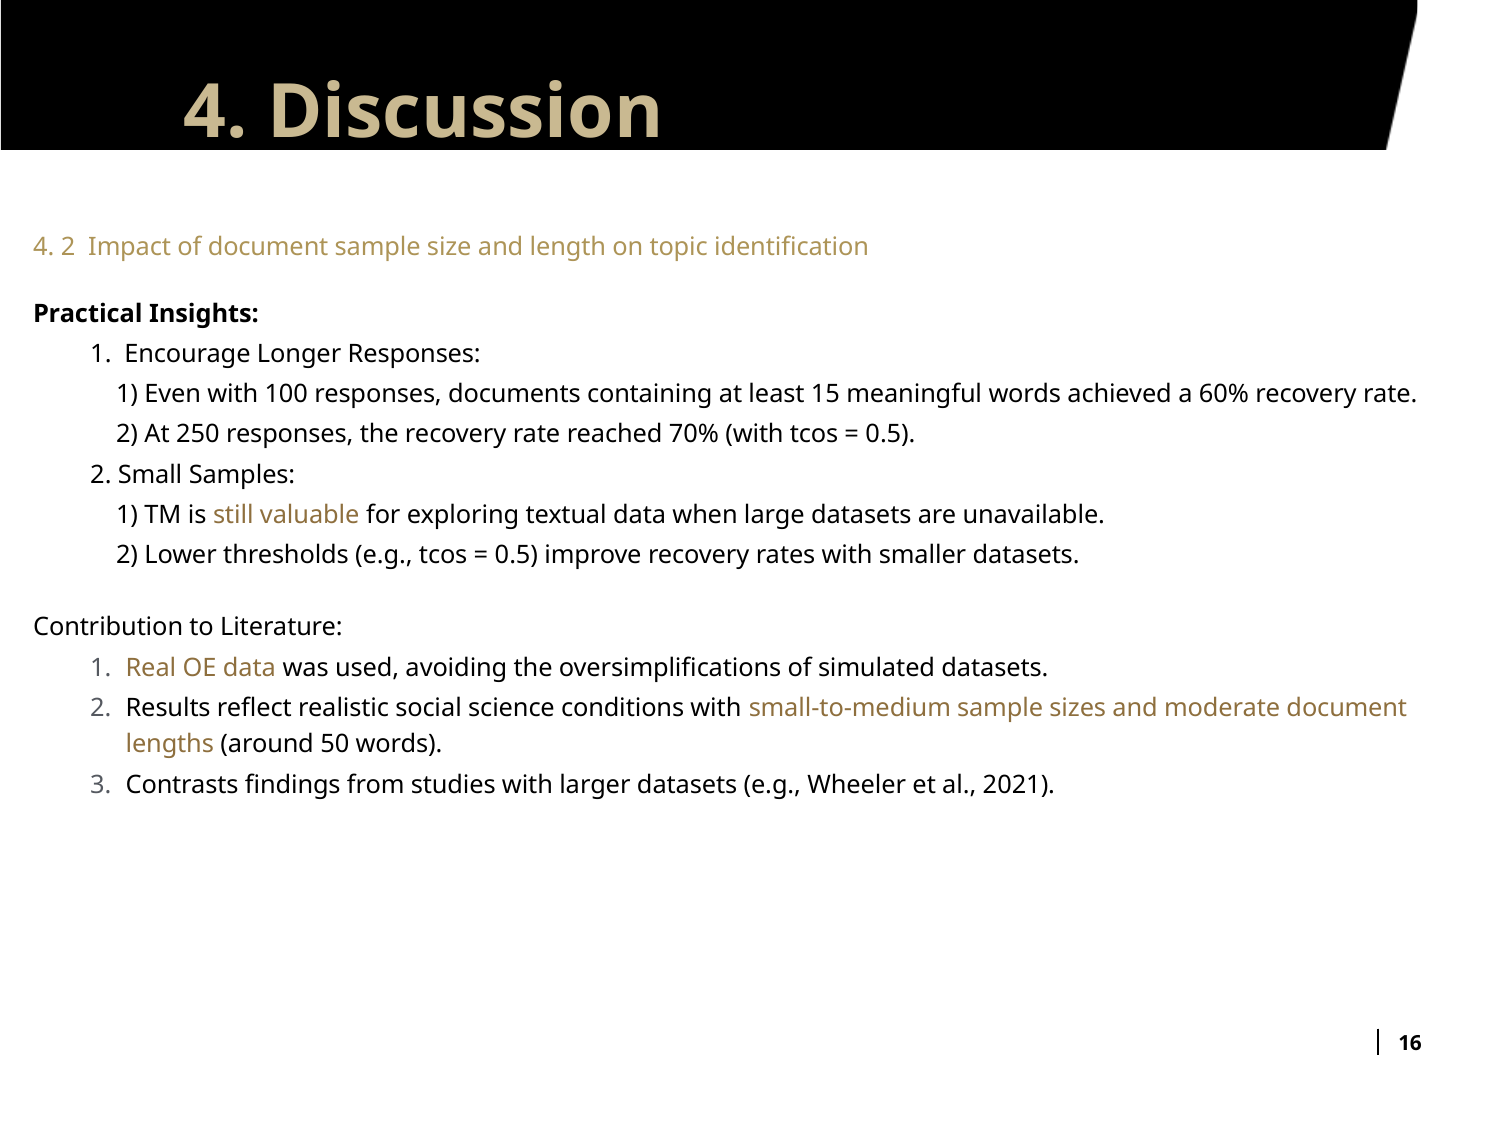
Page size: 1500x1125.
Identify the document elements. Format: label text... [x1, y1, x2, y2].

list 4. 2 Impact of document sample size and length on topic identification Practical Insights: 1. Encourage Longer Responses: 1) Even with 100 responses, documents containing at least 15 meaningful words achieved a 60% recovery rate. 2) At 250 responses, the recovery rate reached 70% (with tcos = 0.5). 2. Small Samples: 1) TM is still valuable for exploring textual data when large datasets are unavailable. 2) Lower thresholds (e.g., tcos = 0.5) improve recovery rates with smaller datasets. Contribution to Literature: Real OE data was used, avoiding the oversimplifications of simulated datasets. Results reflect realistic social science conditions with small-to-medium sample sizes and moderate document lengths (around 50 words). Contrasts findings from studies with larger datasets (e.g., Wheeler et al., 2021). [33, 230, 1500, 1053]
title 4. Discussion [180, 70, 1322, 160]
slide_number 16 [1380, 1013, 1441, 1074]
